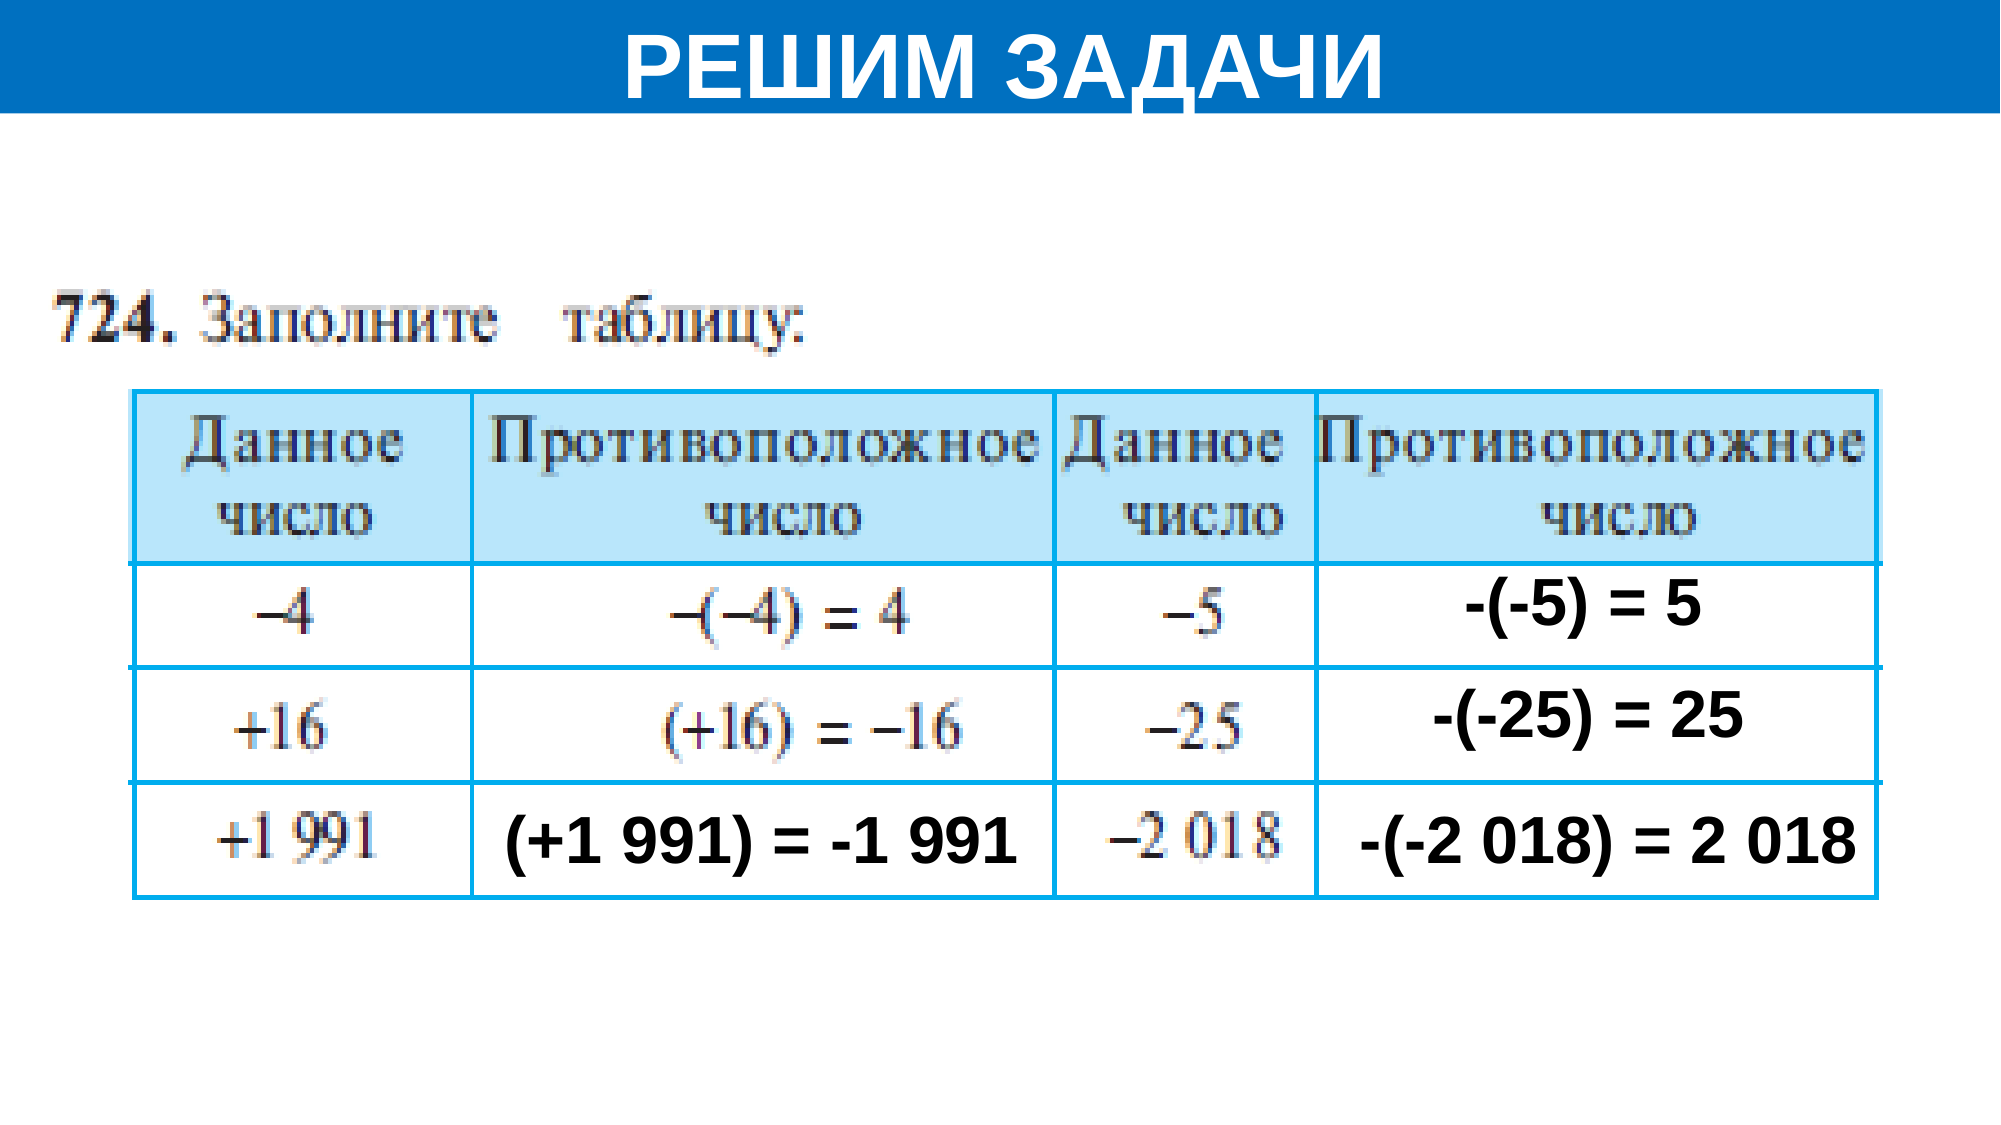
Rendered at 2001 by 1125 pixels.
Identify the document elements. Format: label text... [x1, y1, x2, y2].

text_box РЕШИМ ЗАДАЧИ [4, 0, 2000, 125]
picture [35, 269, 1964, 927]
text_box [0, 0, 4, 114]
